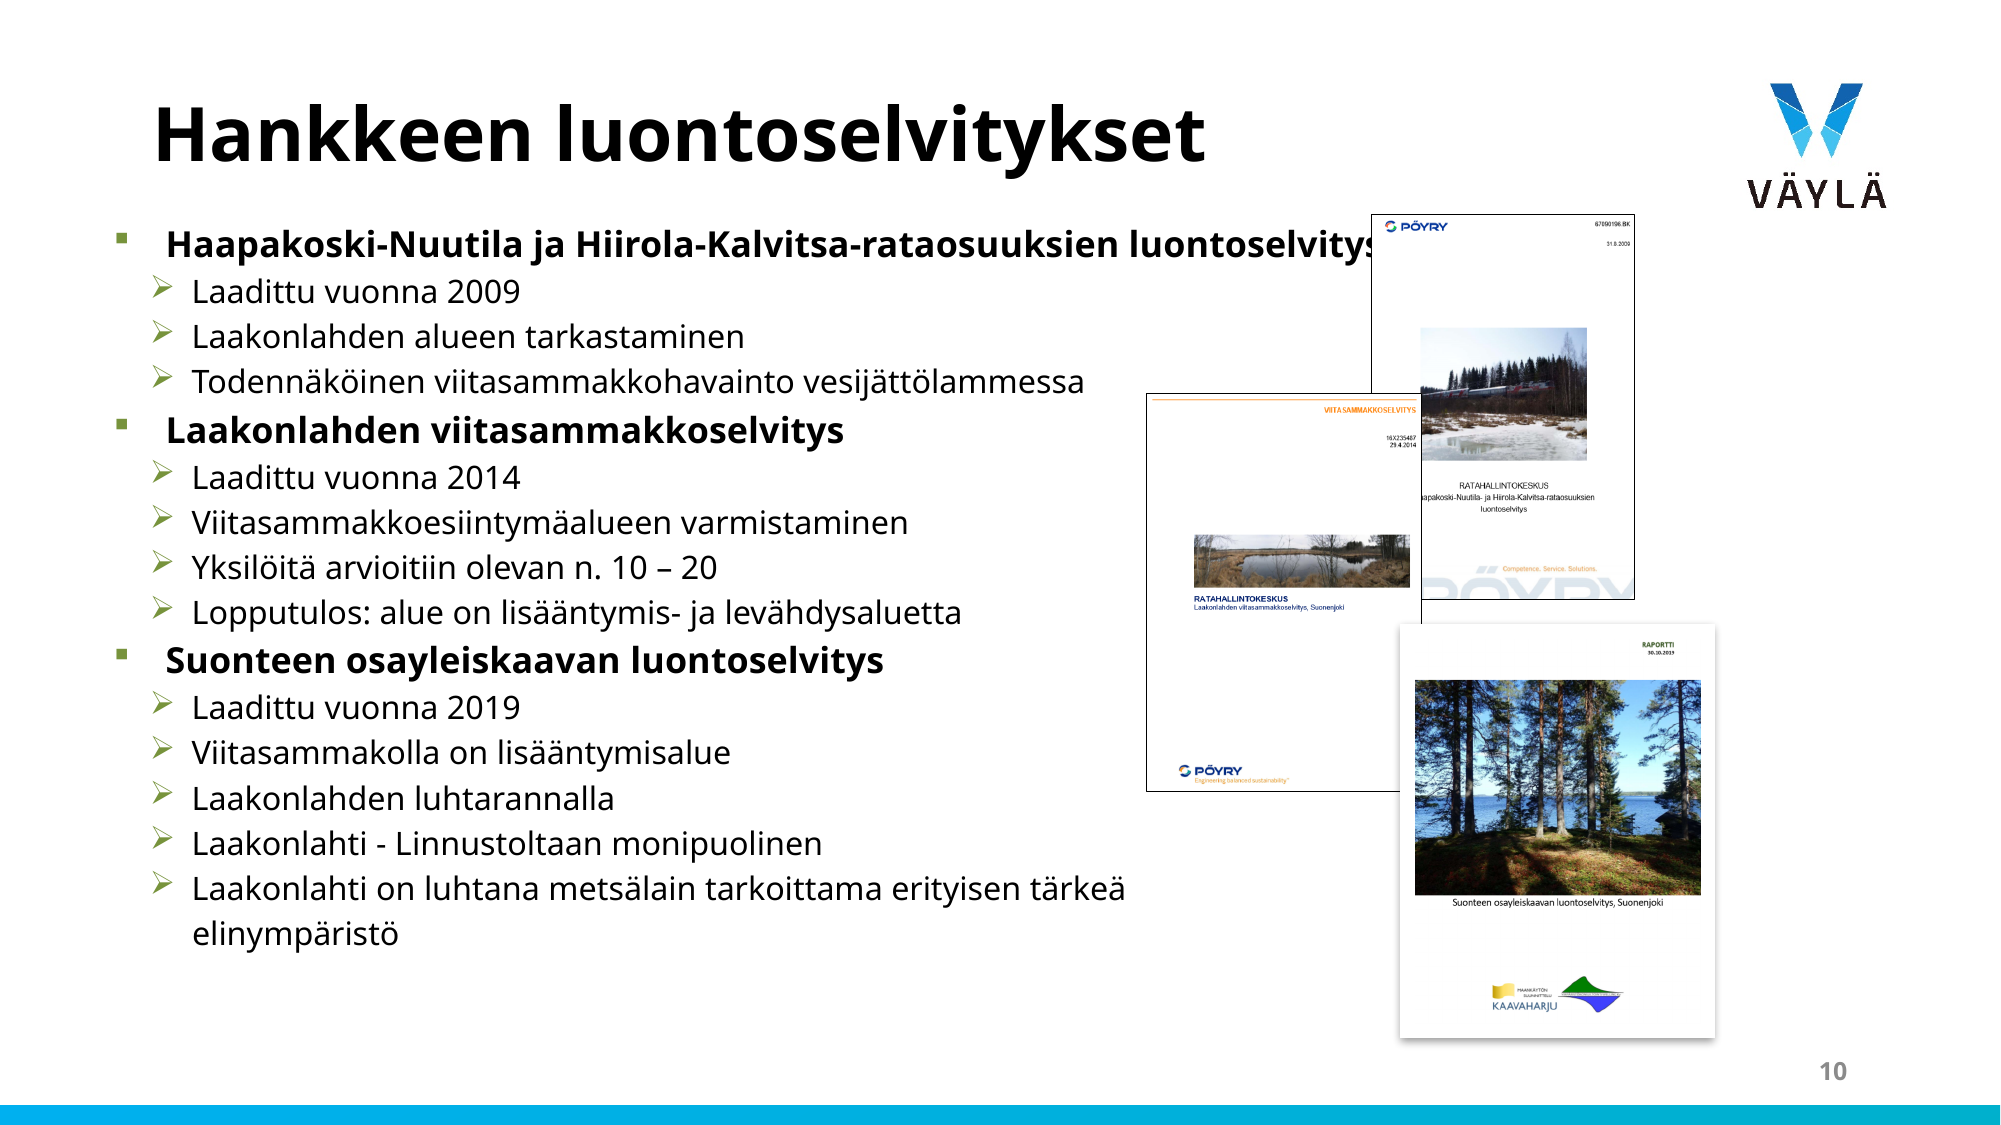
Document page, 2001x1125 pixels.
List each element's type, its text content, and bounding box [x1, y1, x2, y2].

text_box Haapakoski-Nuutila ja Hiirola-Kalvitsa-rataosuuksien luontoselvitys Laadittu vuonna 2009 Laakonlahden alueen tarkastaminen Todennäköinen viitasammakkohavainto vesijättölammessa Laakonlahden viitasammakkoselvitys Laadittu vuonna 2014 Viitasammakkoesiintymäalueen varmistaminen Yksilöitä arvioitiin olevan n. 10 – 20 Lopputulos: alue on lisääntymis- ja levähdysaluetta Suonteen osayleiskaavan luontoselvitys Laadittu vuonna 2019 Viitasammakolla on lisääntymisalue Laakonlahden luhtarannalla Laakonlahti - Linnustoltaan monipuolinen Laakonlahti on luhtana metsälain tarkoittama erityisen tärkeä elinympäristö [98, 214, 1395, 971]
picture [1146, 214, 1701, 1024]
picture [1718, 57, 1915, 234]
title Hankkeen luontoselvitykset [137, 59, 1680, 215]
slide_number 10 [1777, 1042, 1863, 1103]
